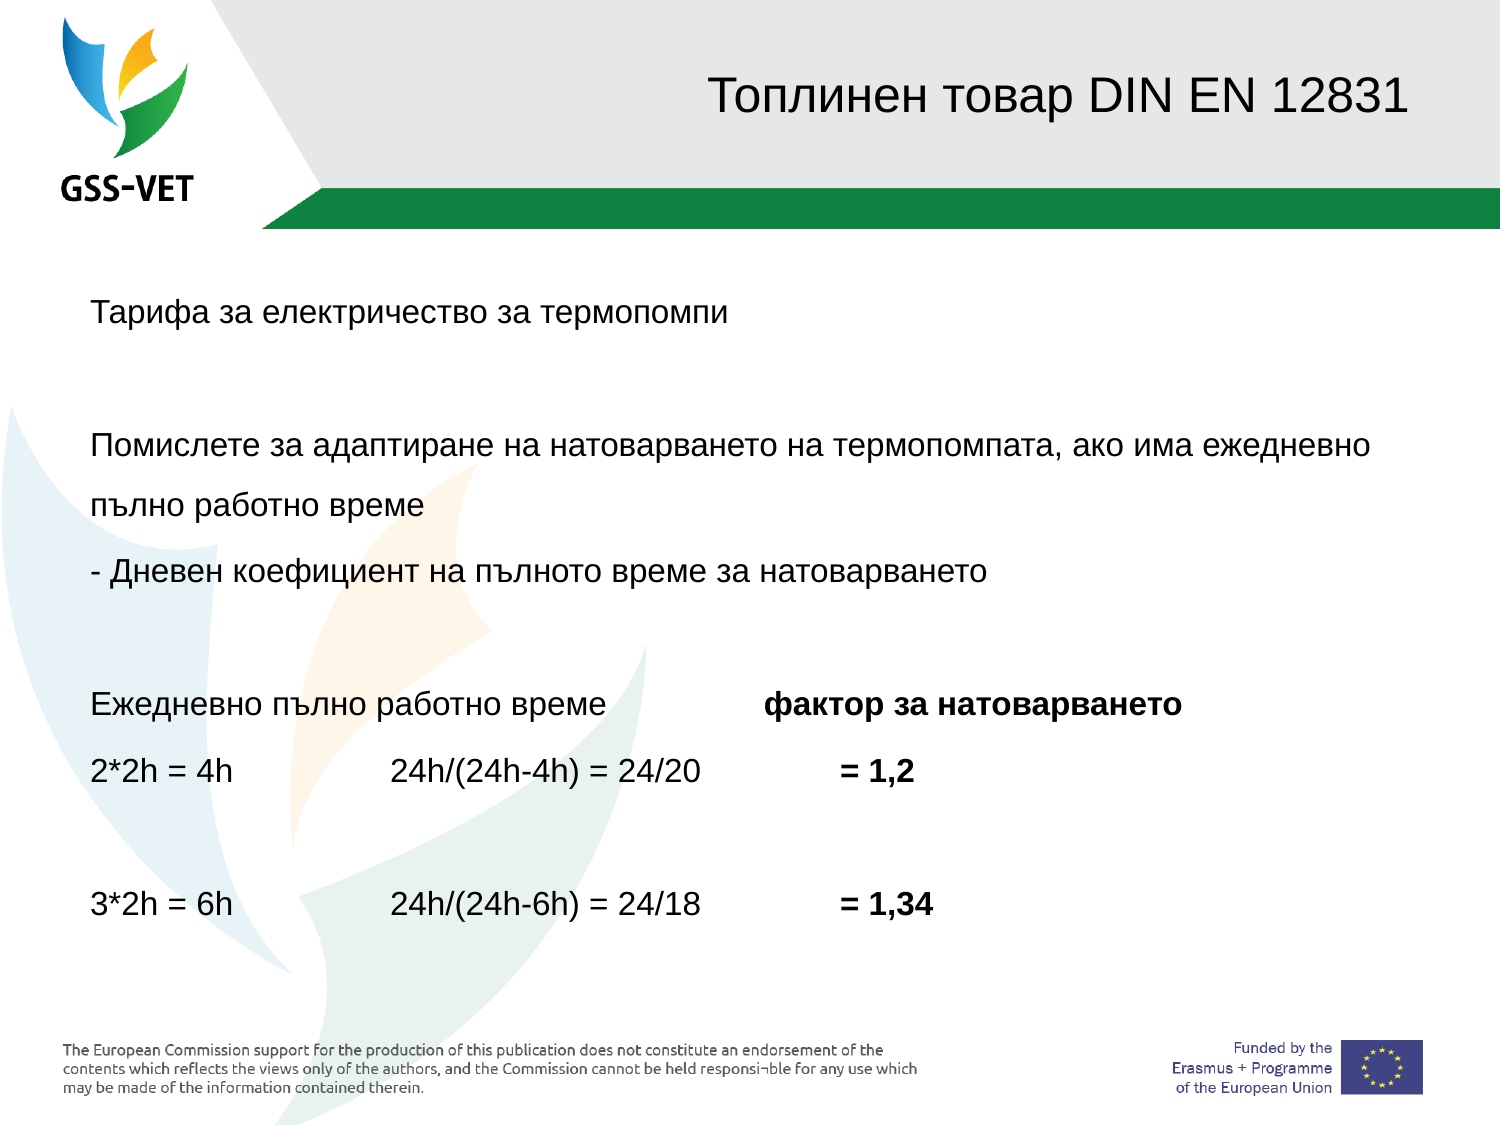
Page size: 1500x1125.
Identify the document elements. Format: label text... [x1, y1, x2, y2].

list Тарифа за електричество за термопомпи Помислете за адаптиране на натоварването на термопомпата, ако има ежедневно пълно работно време - Дневен коефициент на пълното време за натоварването Ежедневно пълно работно време фактор за натоварването 2*2h = 4h 24h/(24h-4h) = 24/20 = 1,2 3*2h = 6h 24h/(24h-6h) = 24/18 = 1,34 [75, 262, 1425, 1005]
title Топлинен товар DIN EN 12831 [324, 0, 1425, 185]
picture [0, 0, 1500, 1125]
